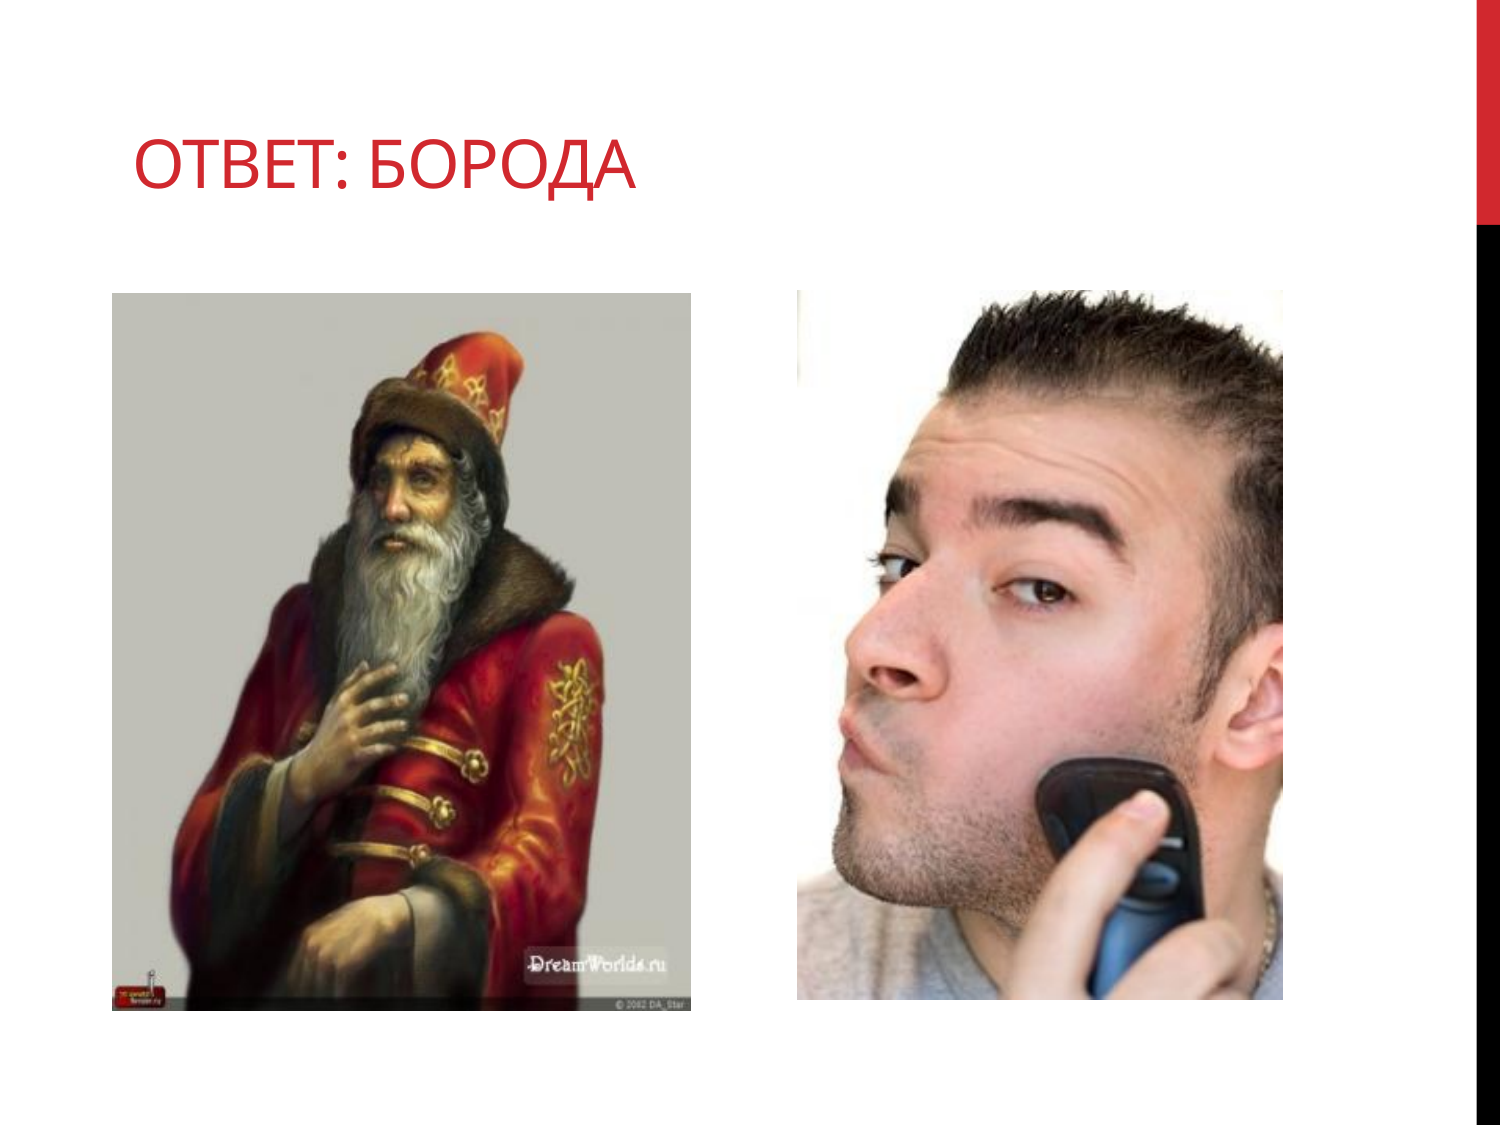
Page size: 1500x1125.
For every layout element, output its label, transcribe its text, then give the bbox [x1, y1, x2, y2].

picture [796, 290, 1283, 1000]
title Ответ: борода [100, 68, 1376, 291]
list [111, 292, 692, 1012]
